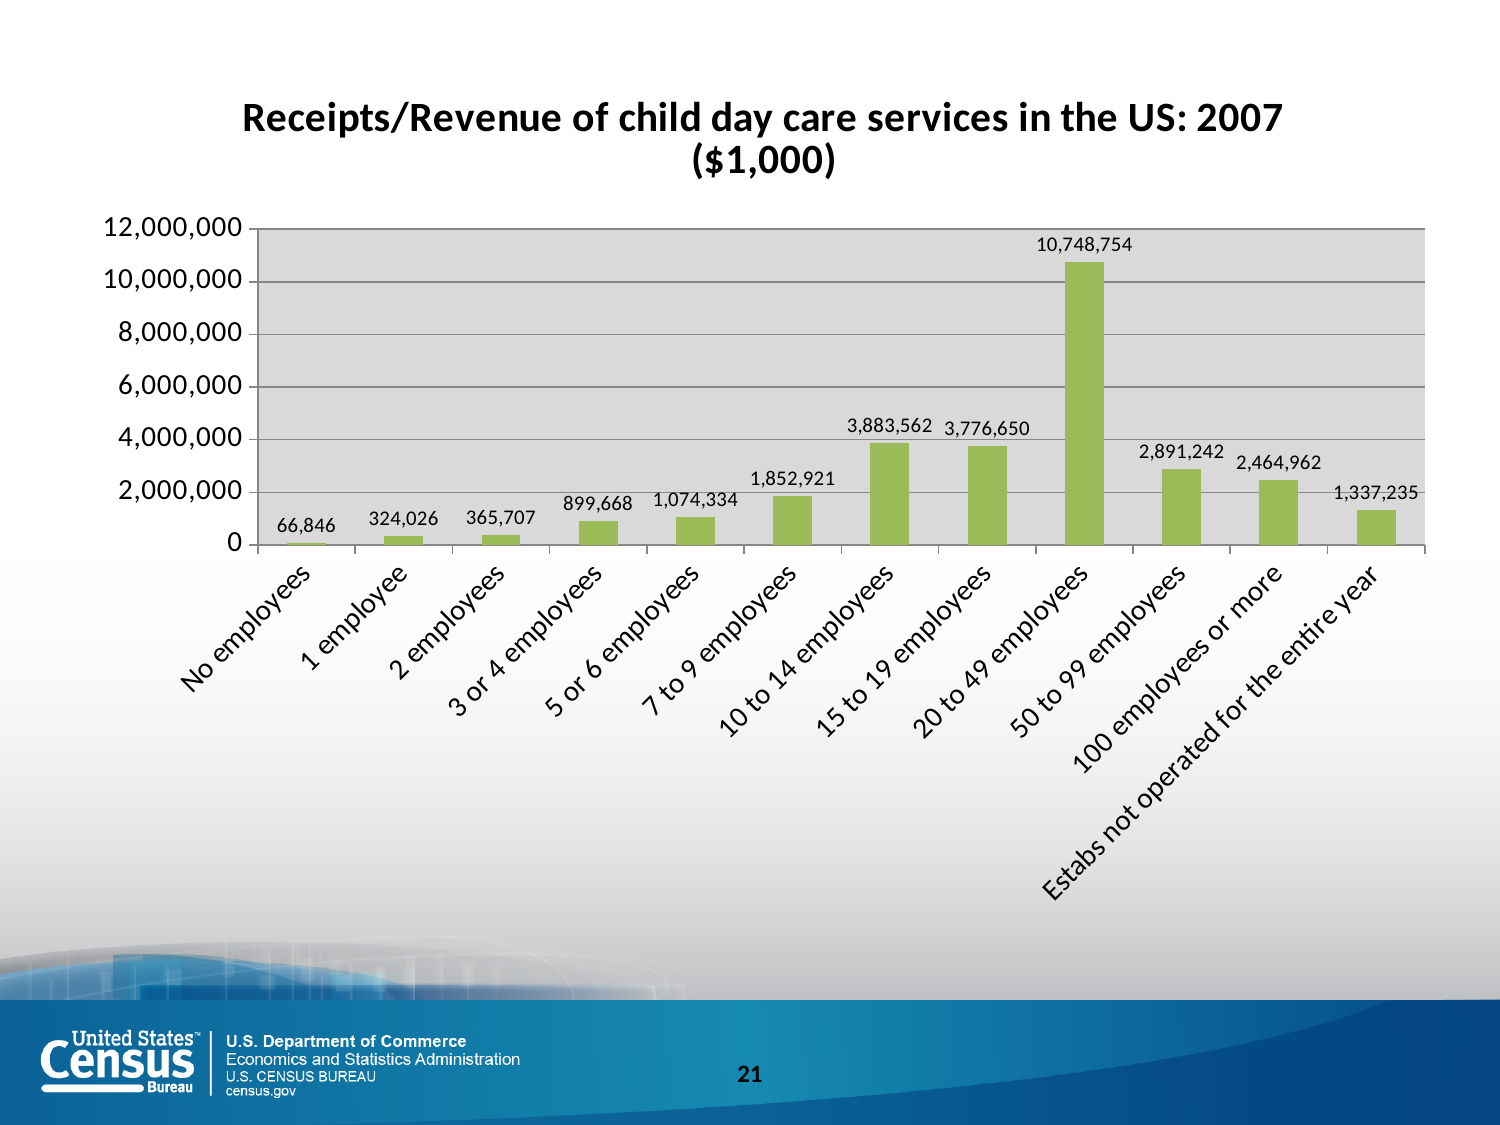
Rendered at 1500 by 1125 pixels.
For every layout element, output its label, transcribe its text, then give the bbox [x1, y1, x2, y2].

chart [74, 62, 1453, 926]
picture [0, 0, 1500, 1125]
slide_number 21 [575, 1042, 925, 1103]
